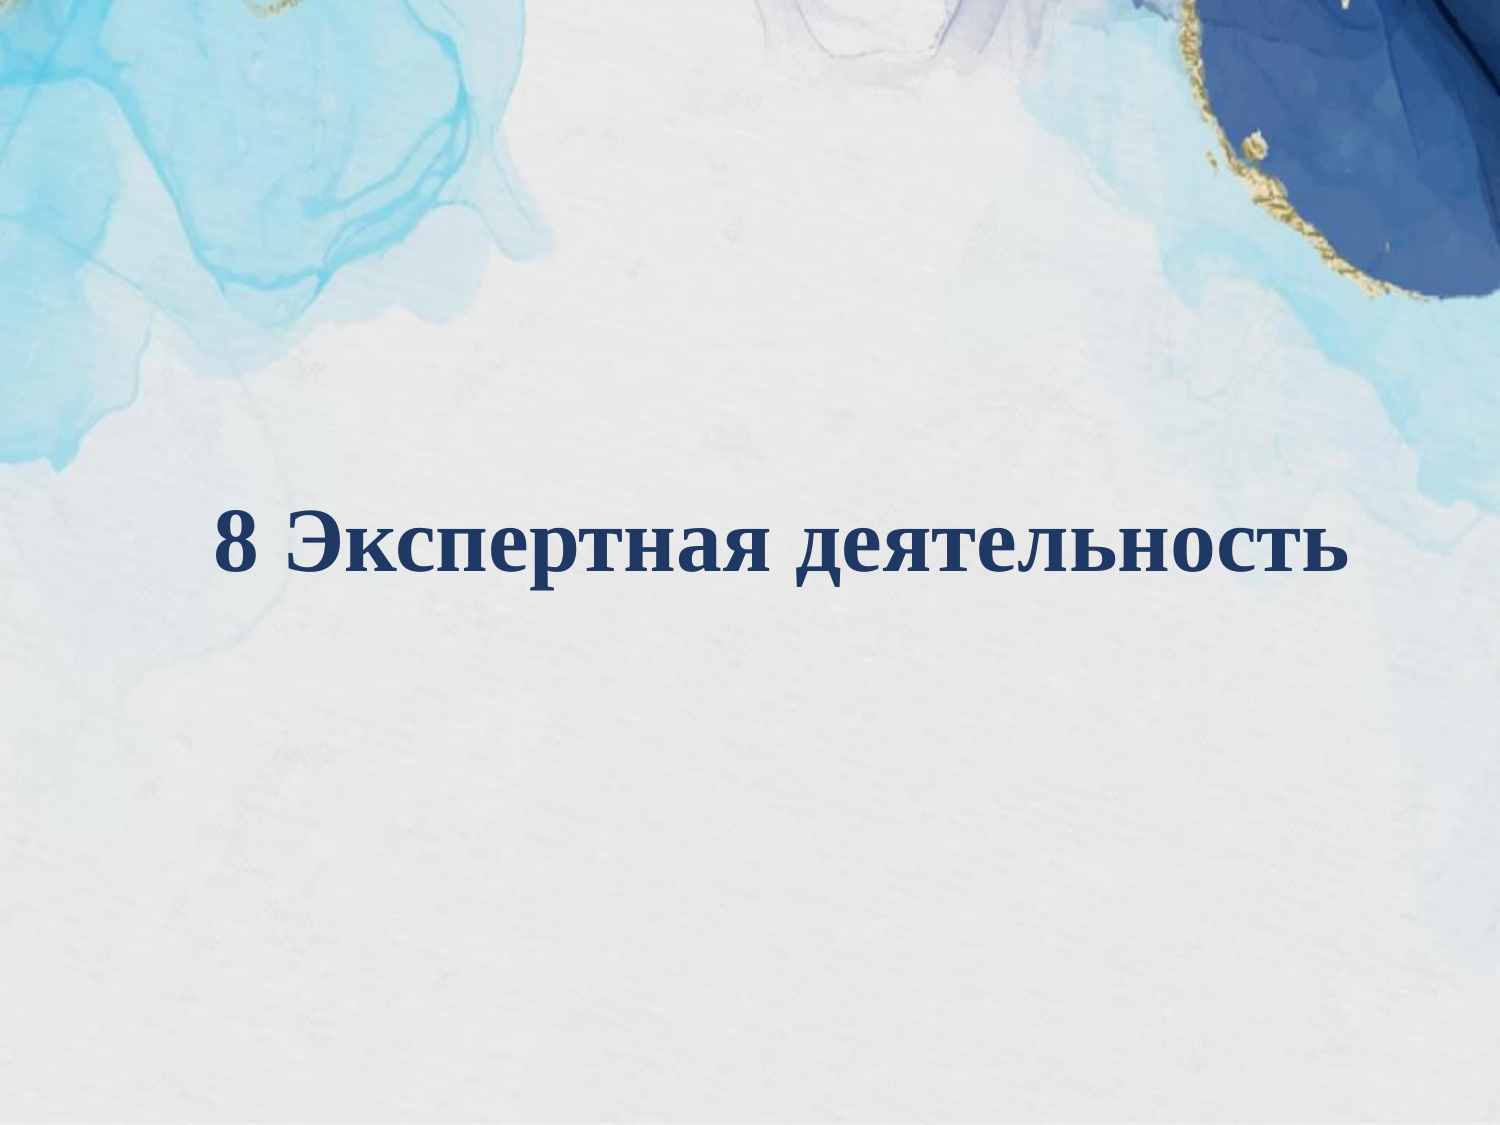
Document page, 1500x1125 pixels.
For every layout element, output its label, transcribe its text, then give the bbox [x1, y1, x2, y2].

title 8 Экспертная деятельность [135, 432, 1430, 650]
picture [0, 0, 1500, 1125]
